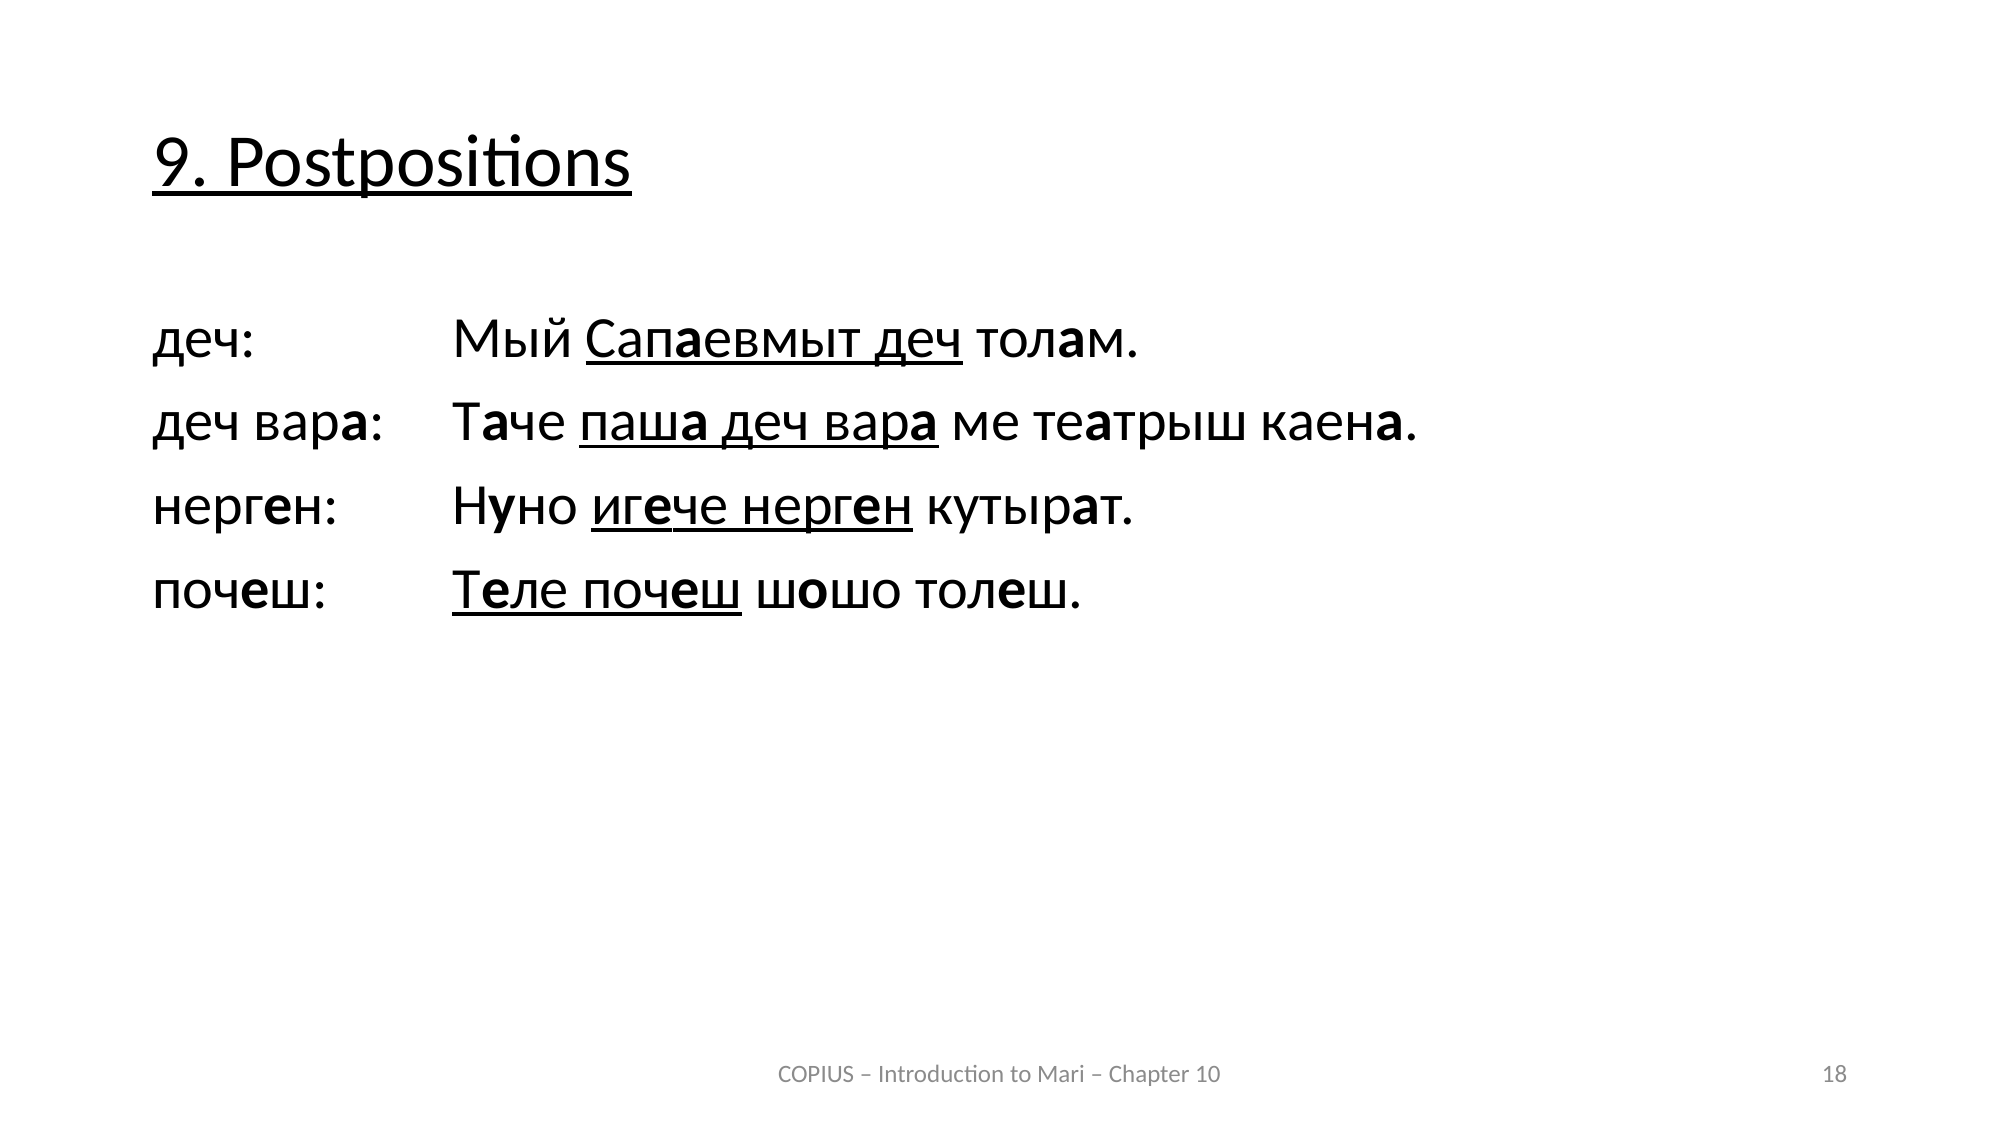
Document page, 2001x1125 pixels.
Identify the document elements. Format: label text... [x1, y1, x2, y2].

footer COPIUS – Introduction to Mari – Chapter 10 [662, 1042, 1338, 1103]
text_box деч: Мый Сапаевмыт деч толам. деч вара: Таче паша деч вара ме театрыш каена. нерген: Нуно игече нерген кутырат. почеш: Теле почеш шошо толеш. [137, 299, 1863, 1014]
list 9. Postpositions [137, 113, 1863, 216]
slide_number 18 [1412, 1042, 1863, 1103]
